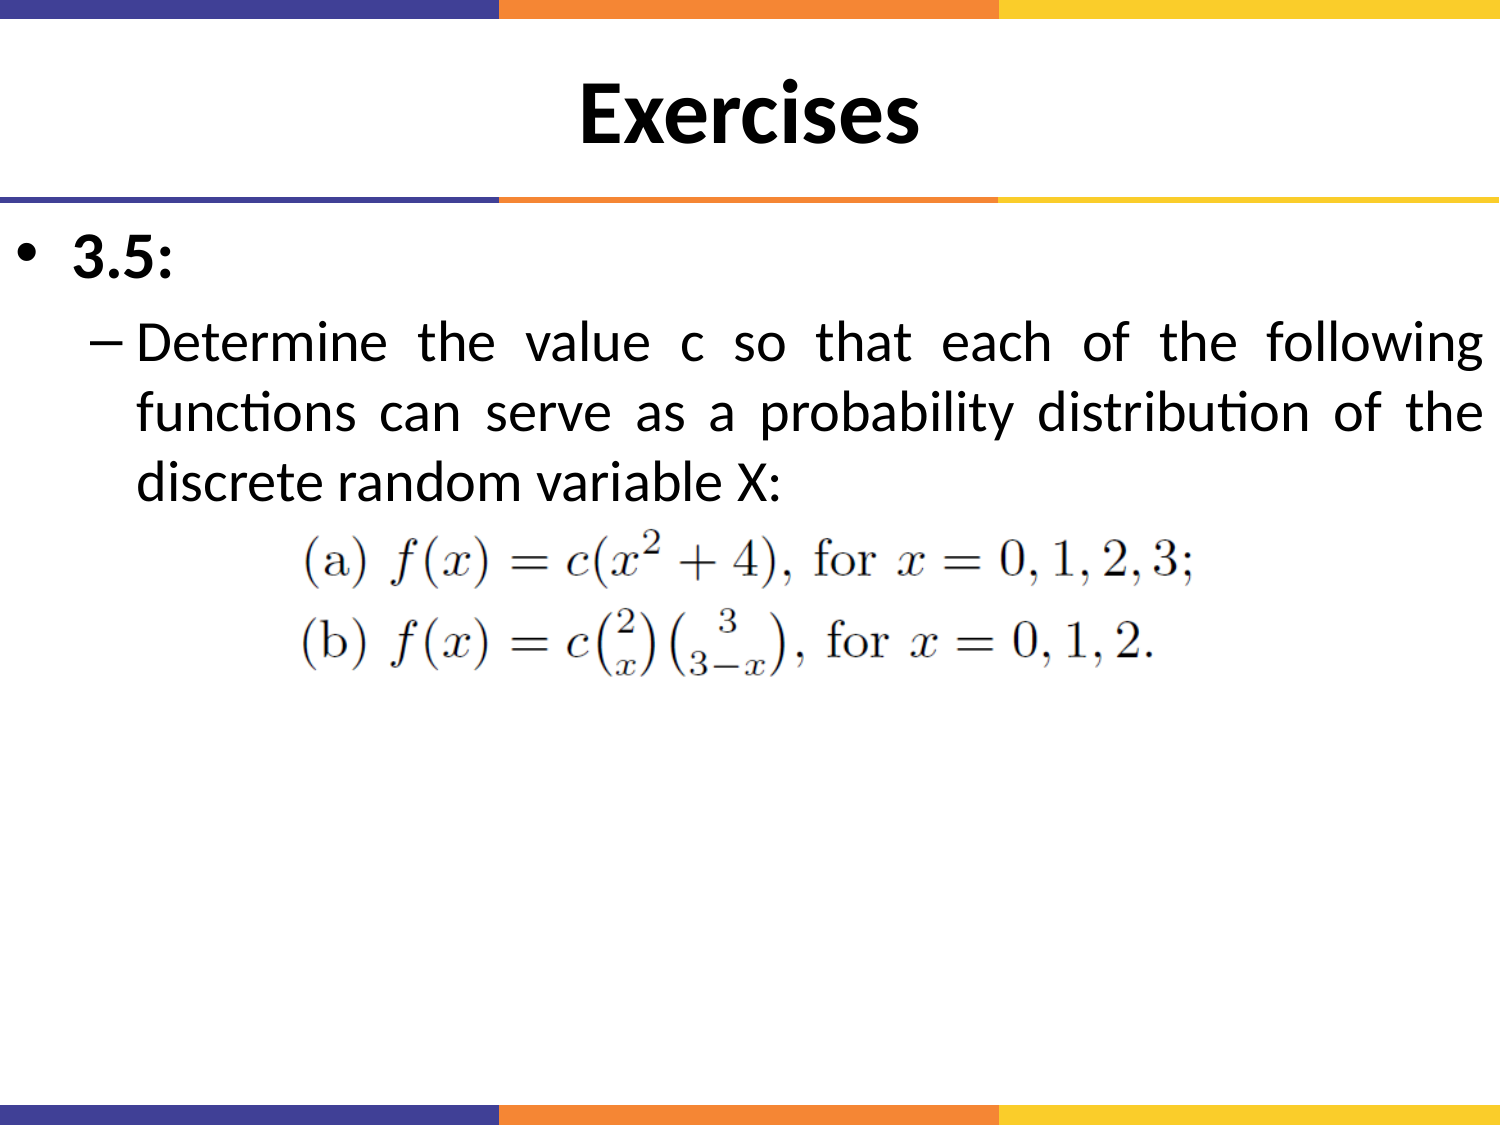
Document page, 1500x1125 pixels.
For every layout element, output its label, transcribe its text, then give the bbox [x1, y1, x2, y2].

list 3.5: Determine the value c so that each of the following functions can serve as a probability distribution of the discrete random variable X: [0, 203, 1500, 1100]
picture [301, 524, 1198, 682]
title Exercises [0, 20, 1500, 195]
